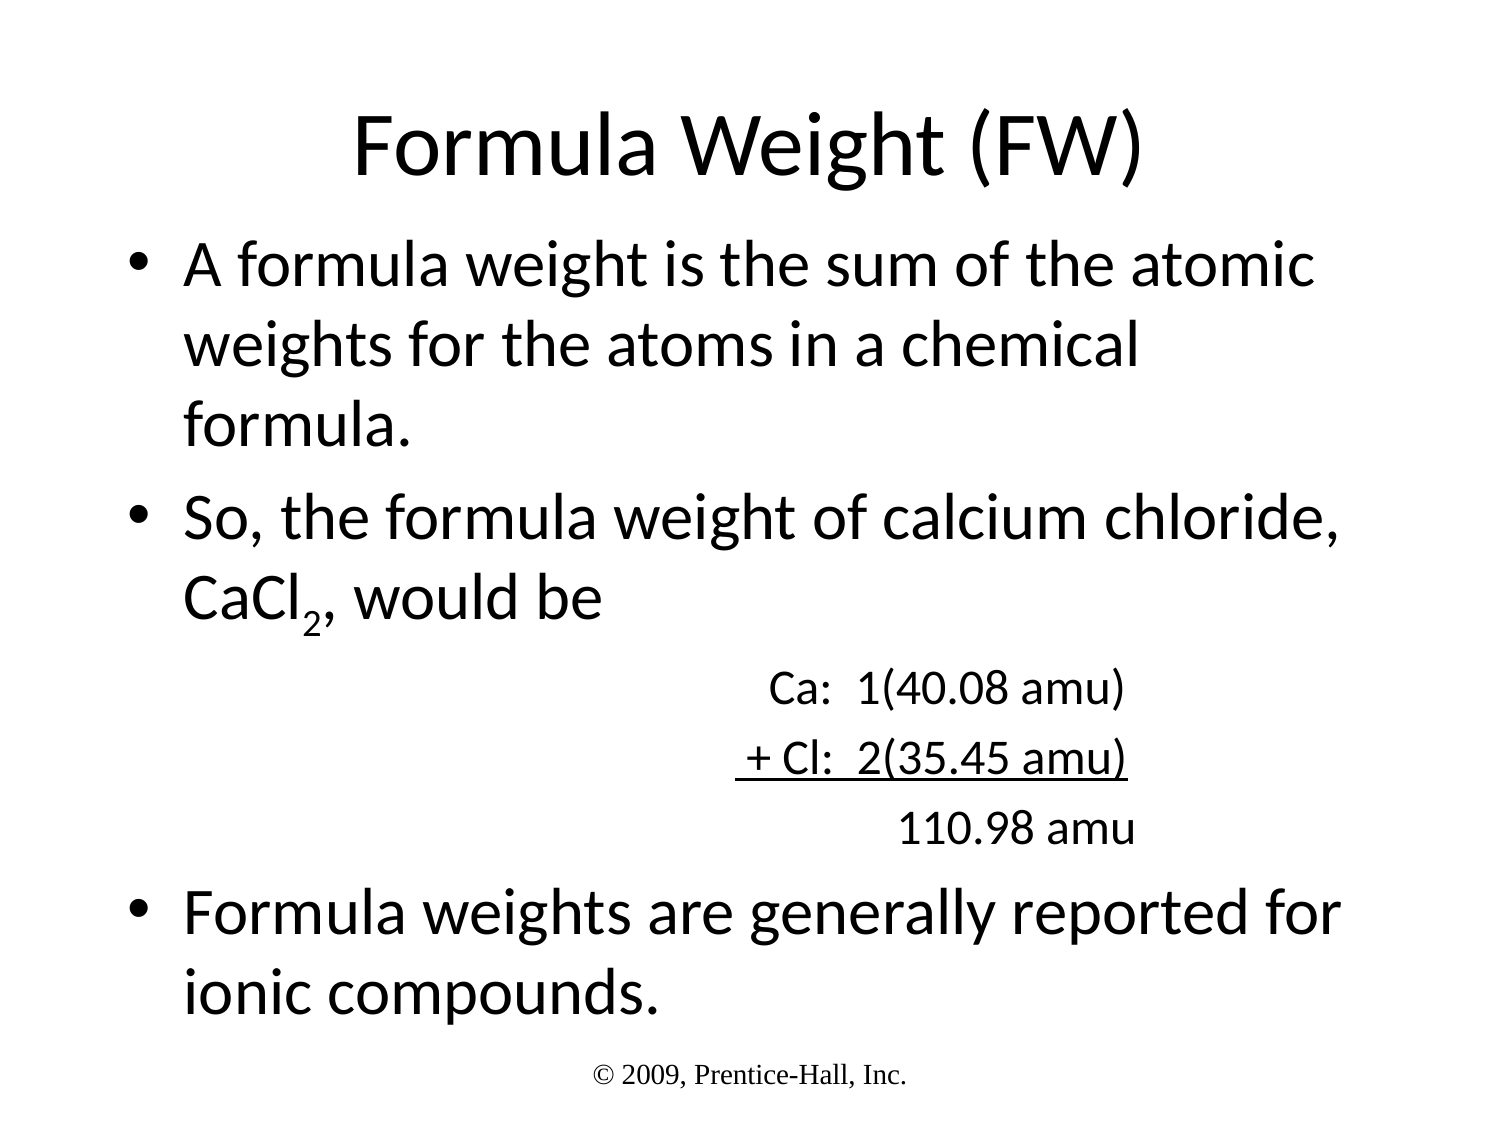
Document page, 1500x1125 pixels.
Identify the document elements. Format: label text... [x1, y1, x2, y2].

footer © 2009, Prentice-Hall, Inc. [512, 1063, 988, 1103]
title Formula Weight (FW) [75, 45, 1425, 233]
list A formula weight is the sum of the atomic weights for the atoms in a chemical formula. So, the formula weight of calcium chloride, CaCl2, would be Ca: 1(40.08 amu) + Cl: 2(35.45 amu) 110.98 amu Formula weights are generally reported for ionic compounds. [112, 212, 1388, 1063]
